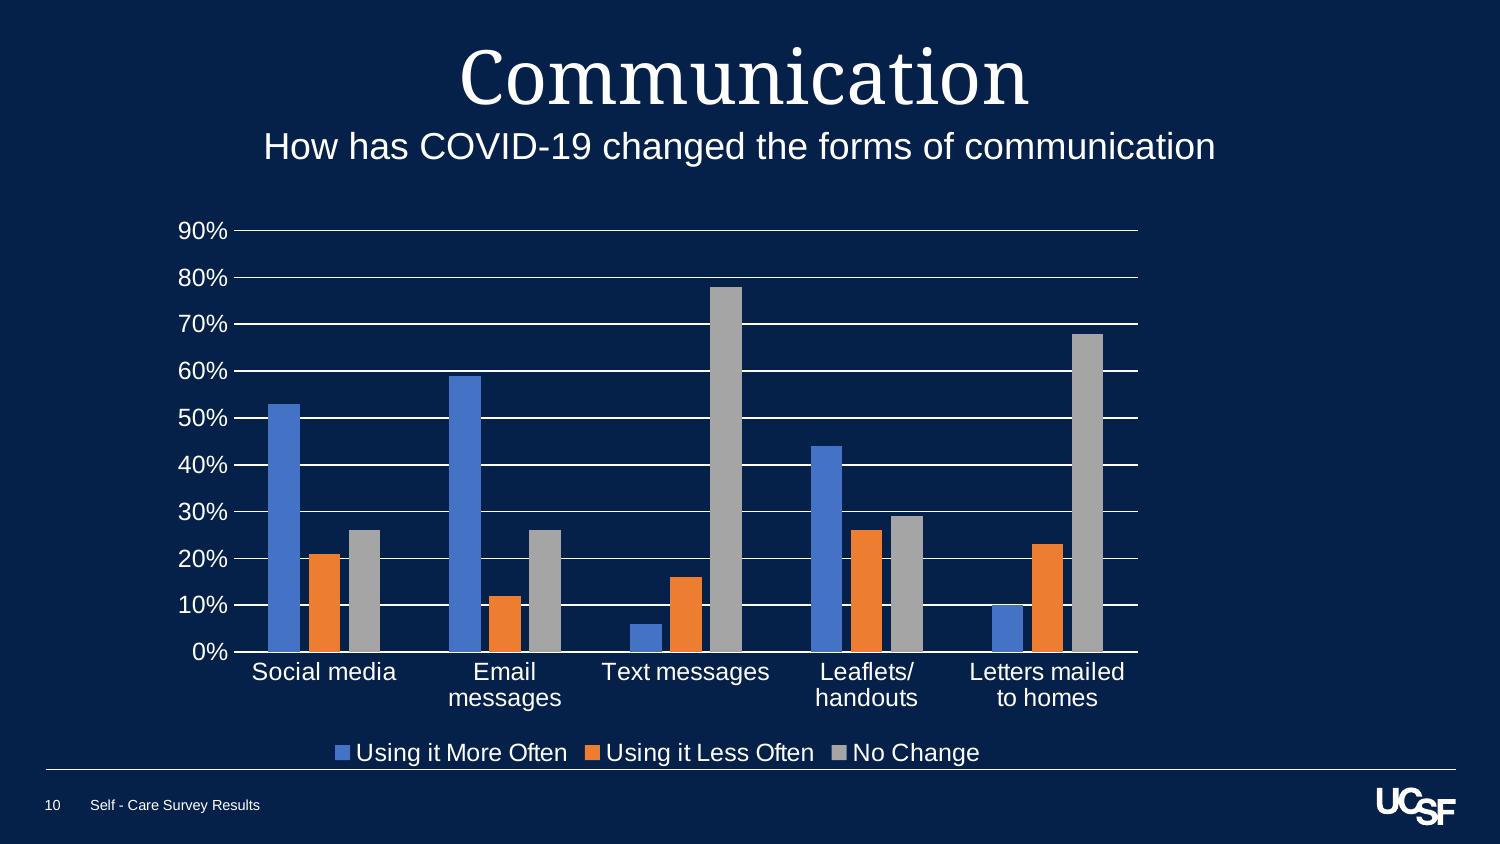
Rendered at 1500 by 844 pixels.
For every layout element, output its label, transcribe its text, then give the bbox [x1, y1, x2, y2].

slide_number 10 [44, 793, 85, 814]
title Communication [74, 52, 1416, 128]
footer Self - Care Survey Results [89, 796, 798, 813]
chart [157, 205, 1159, 773]
list How has COVID-19 changed the forms of communication [75, 114, 1416, 240]
